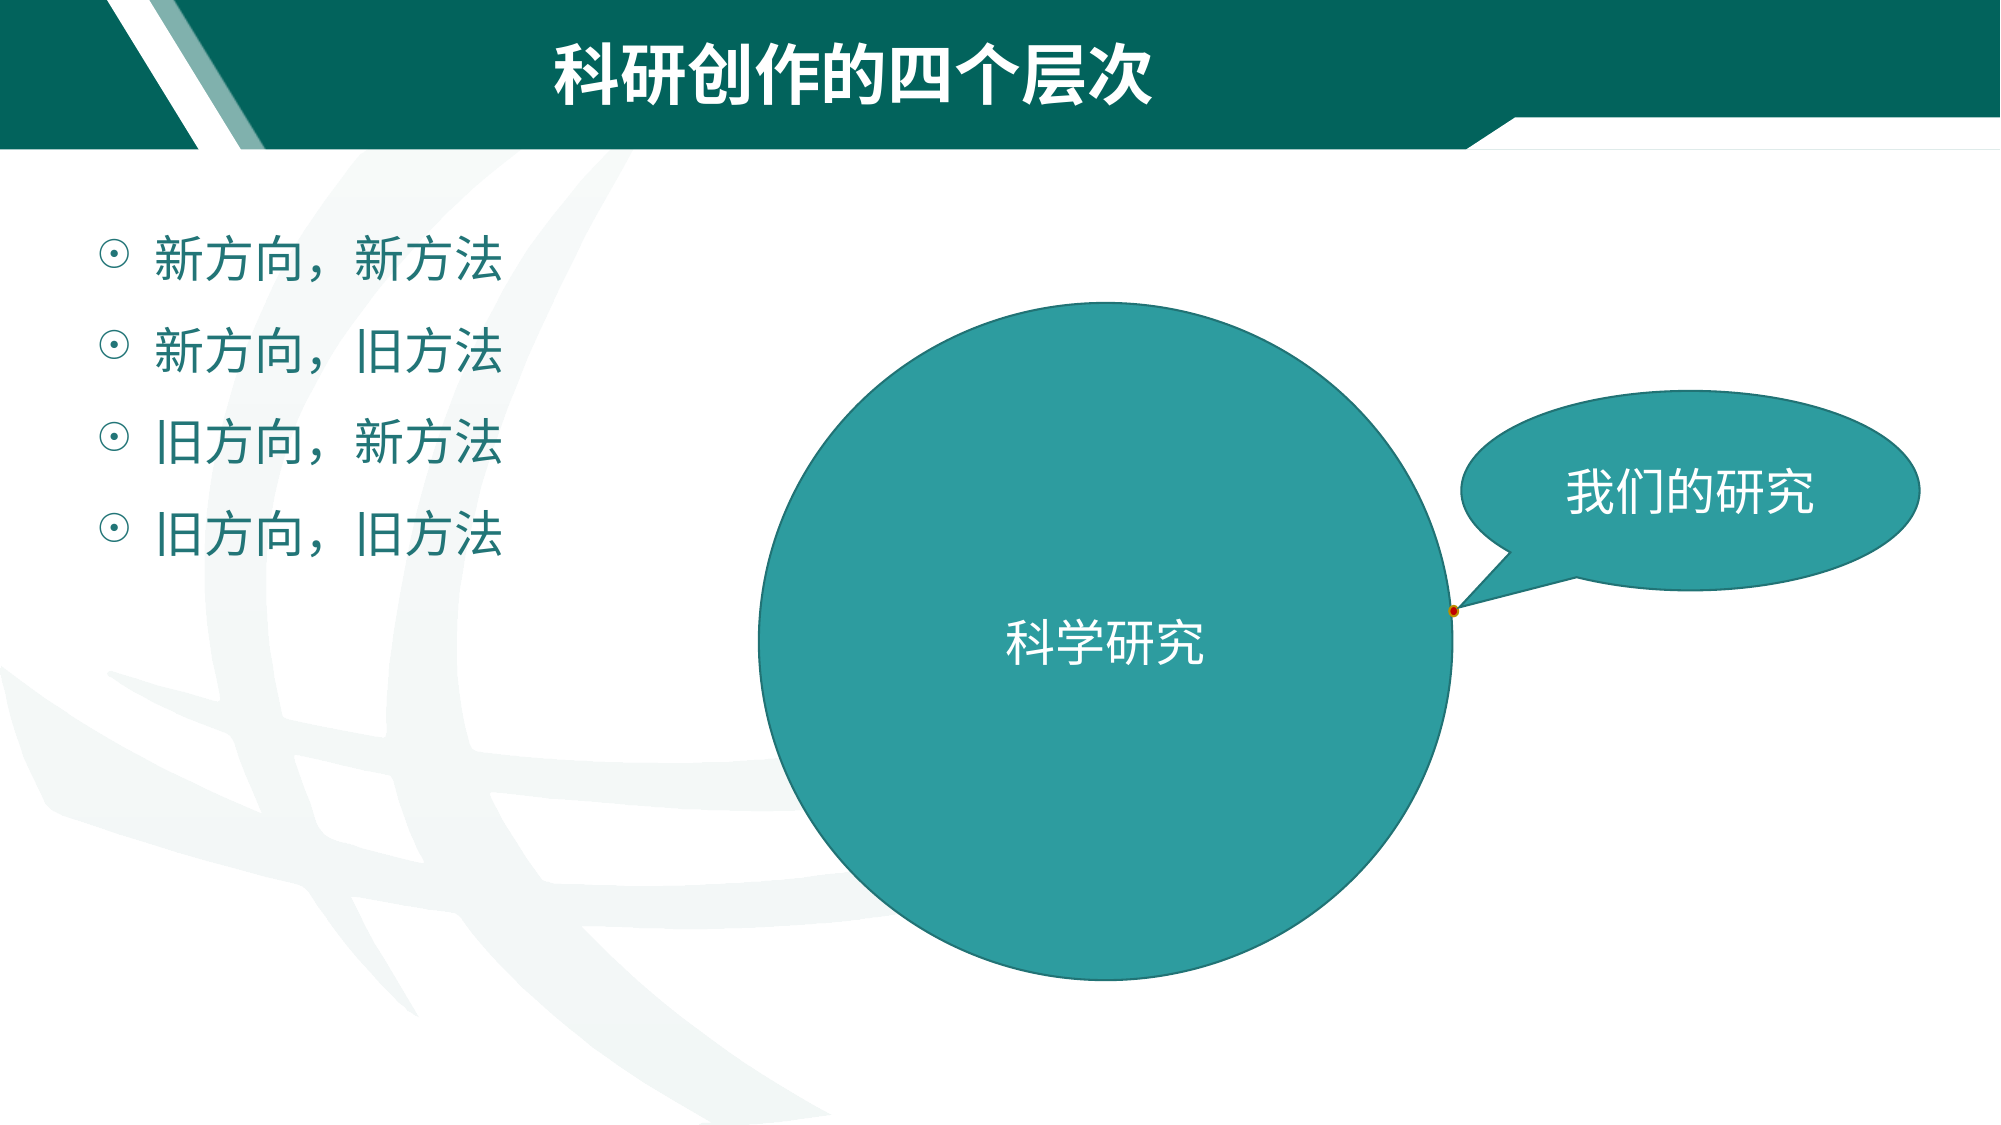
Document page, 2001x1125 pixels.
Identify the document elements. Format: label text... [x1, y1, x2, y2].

text_box [1448, 604, 1460, 618]
text_box 我们的研究 [1456, 389, 1921, 610]
text_box 科学研究 [757, 301, 1454, 982]
title 科研创作的四个层次 [538, 0, 1199, 122]
list 新方向，新方法 新方向，旧方法 旧方向，新方法 旧方向，旧方法 [81, 227, 1896, 1047]
